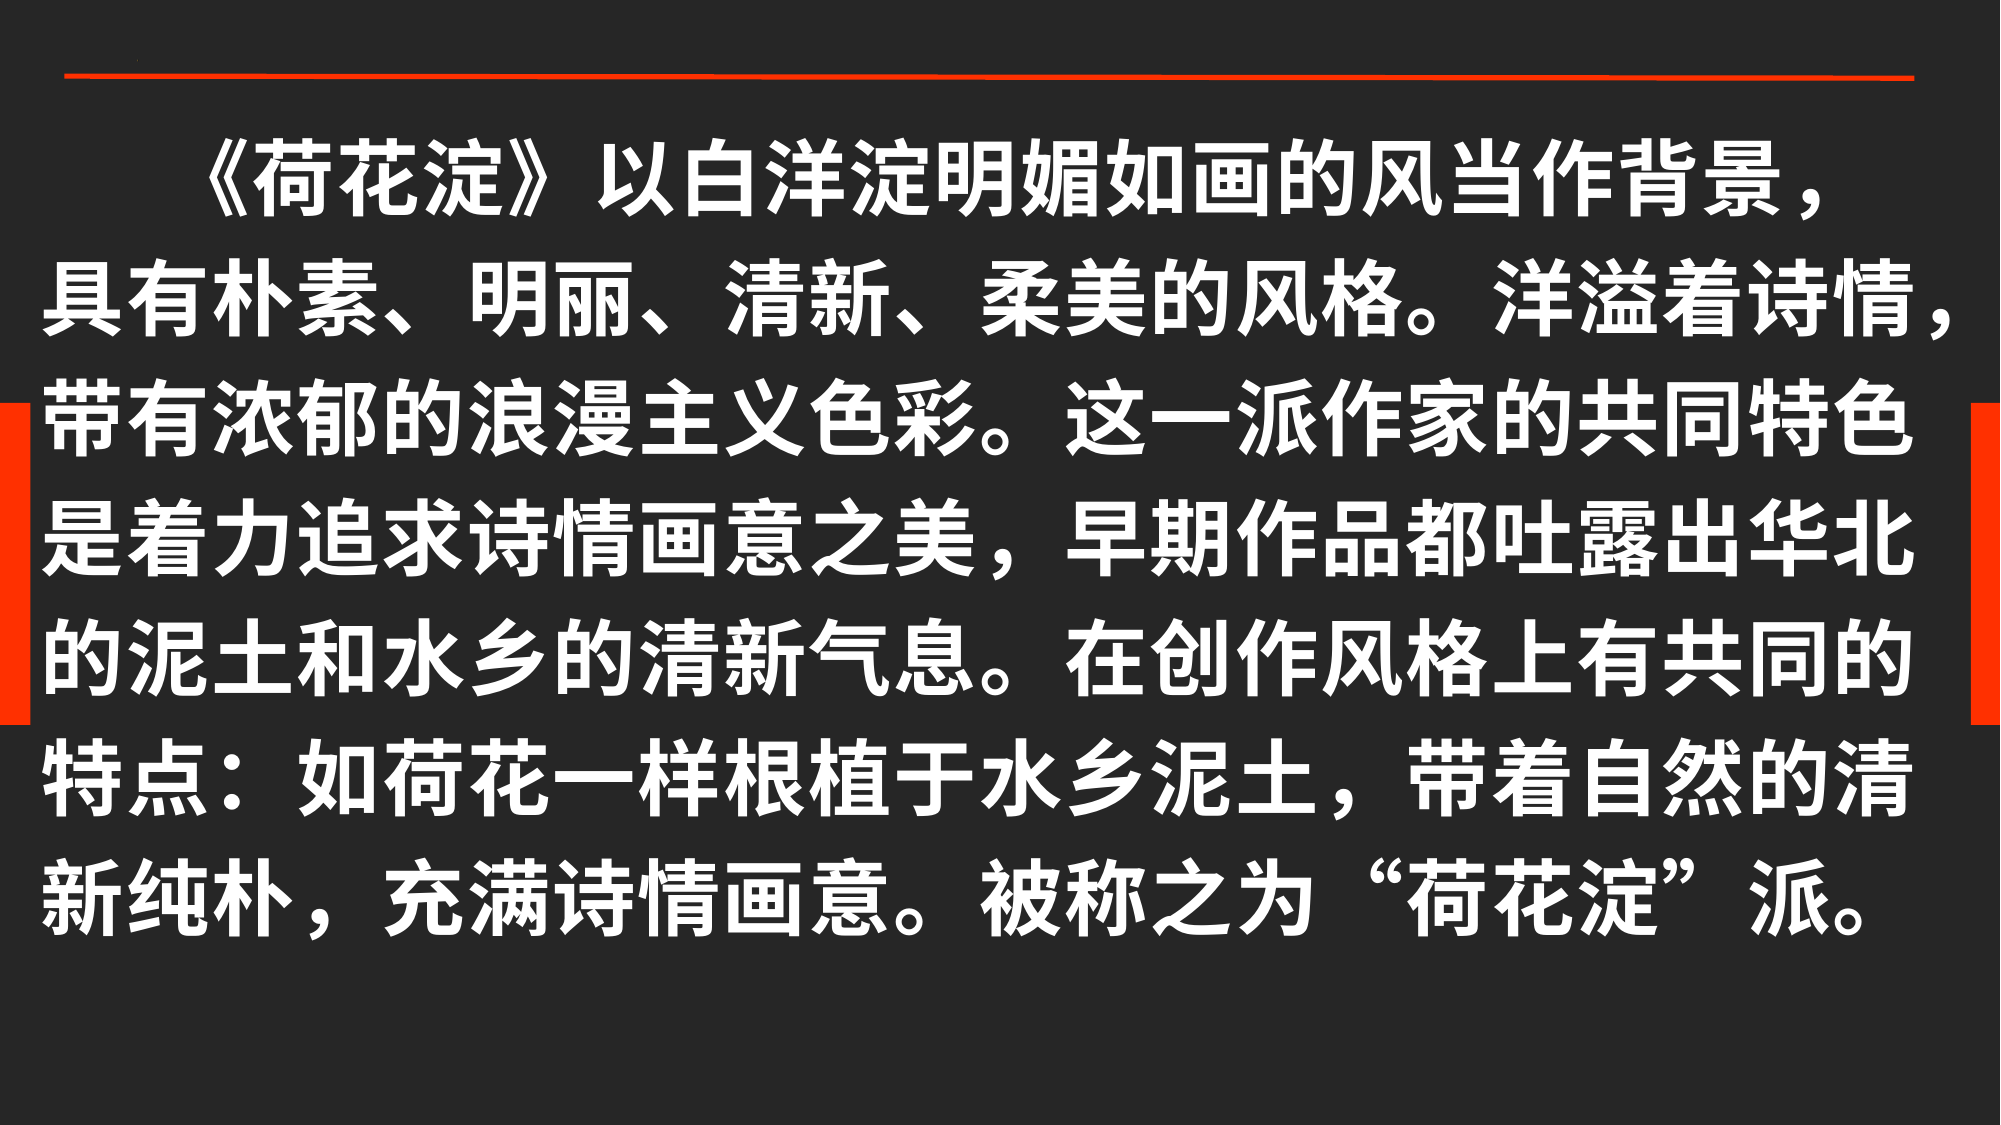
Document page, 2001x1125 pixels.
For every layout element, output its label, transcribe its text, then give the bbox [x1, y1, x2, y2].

text_box [1970, 402, 2000, 726]
text_box 《荷花淀》以白洋淀明媚如画的风当作背景，具有朴素、明丽、清新、柔美的风格。洋溢着诗情，带有浓郁的浪漫主义色彩。这一派作家的共同特色是着力追求诗情画意之美，早期作品都吐露出华北的泥土和水乡的清新气息。在创作风格上有共同的特点：如荷花一样根植于水乡泥土，带着自然的清新纯朴，充满诗情画意。被称之为“荷花淀”派。 [30, 111, 1951, 941]
text_box [0, 402, 30, 726]
